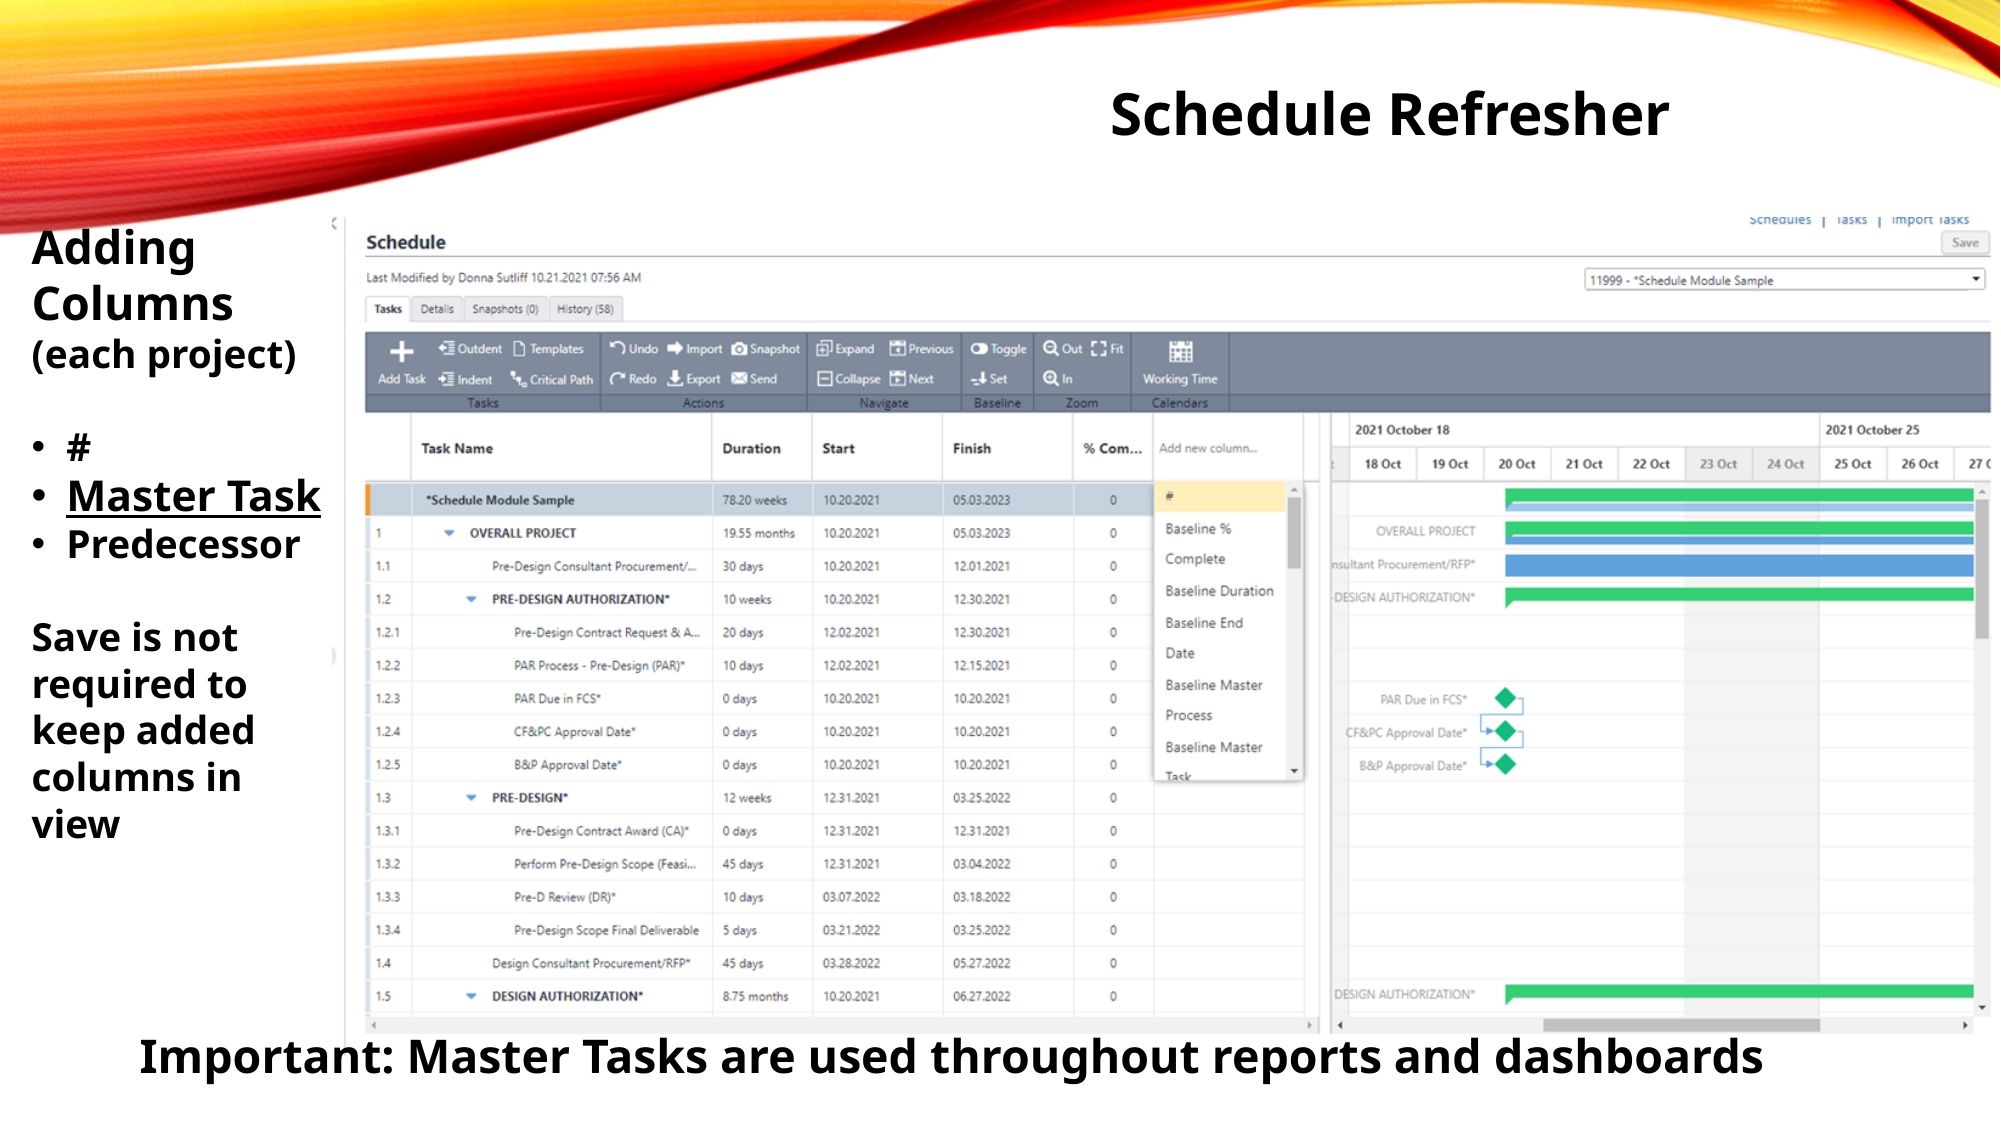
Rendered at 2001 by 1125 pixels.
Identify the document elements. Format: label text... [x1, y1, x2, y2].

picture [0, 0, 2000, 1056]
text_box Schedule Refresher [866, 69, 1916, 155]
list Adding Columns (each project) # Master Task Predecessor Save is not required to keep added columns in view Important: Master Tasks are used throughout reports and dashboards [16, 210, 1888, 1098]
